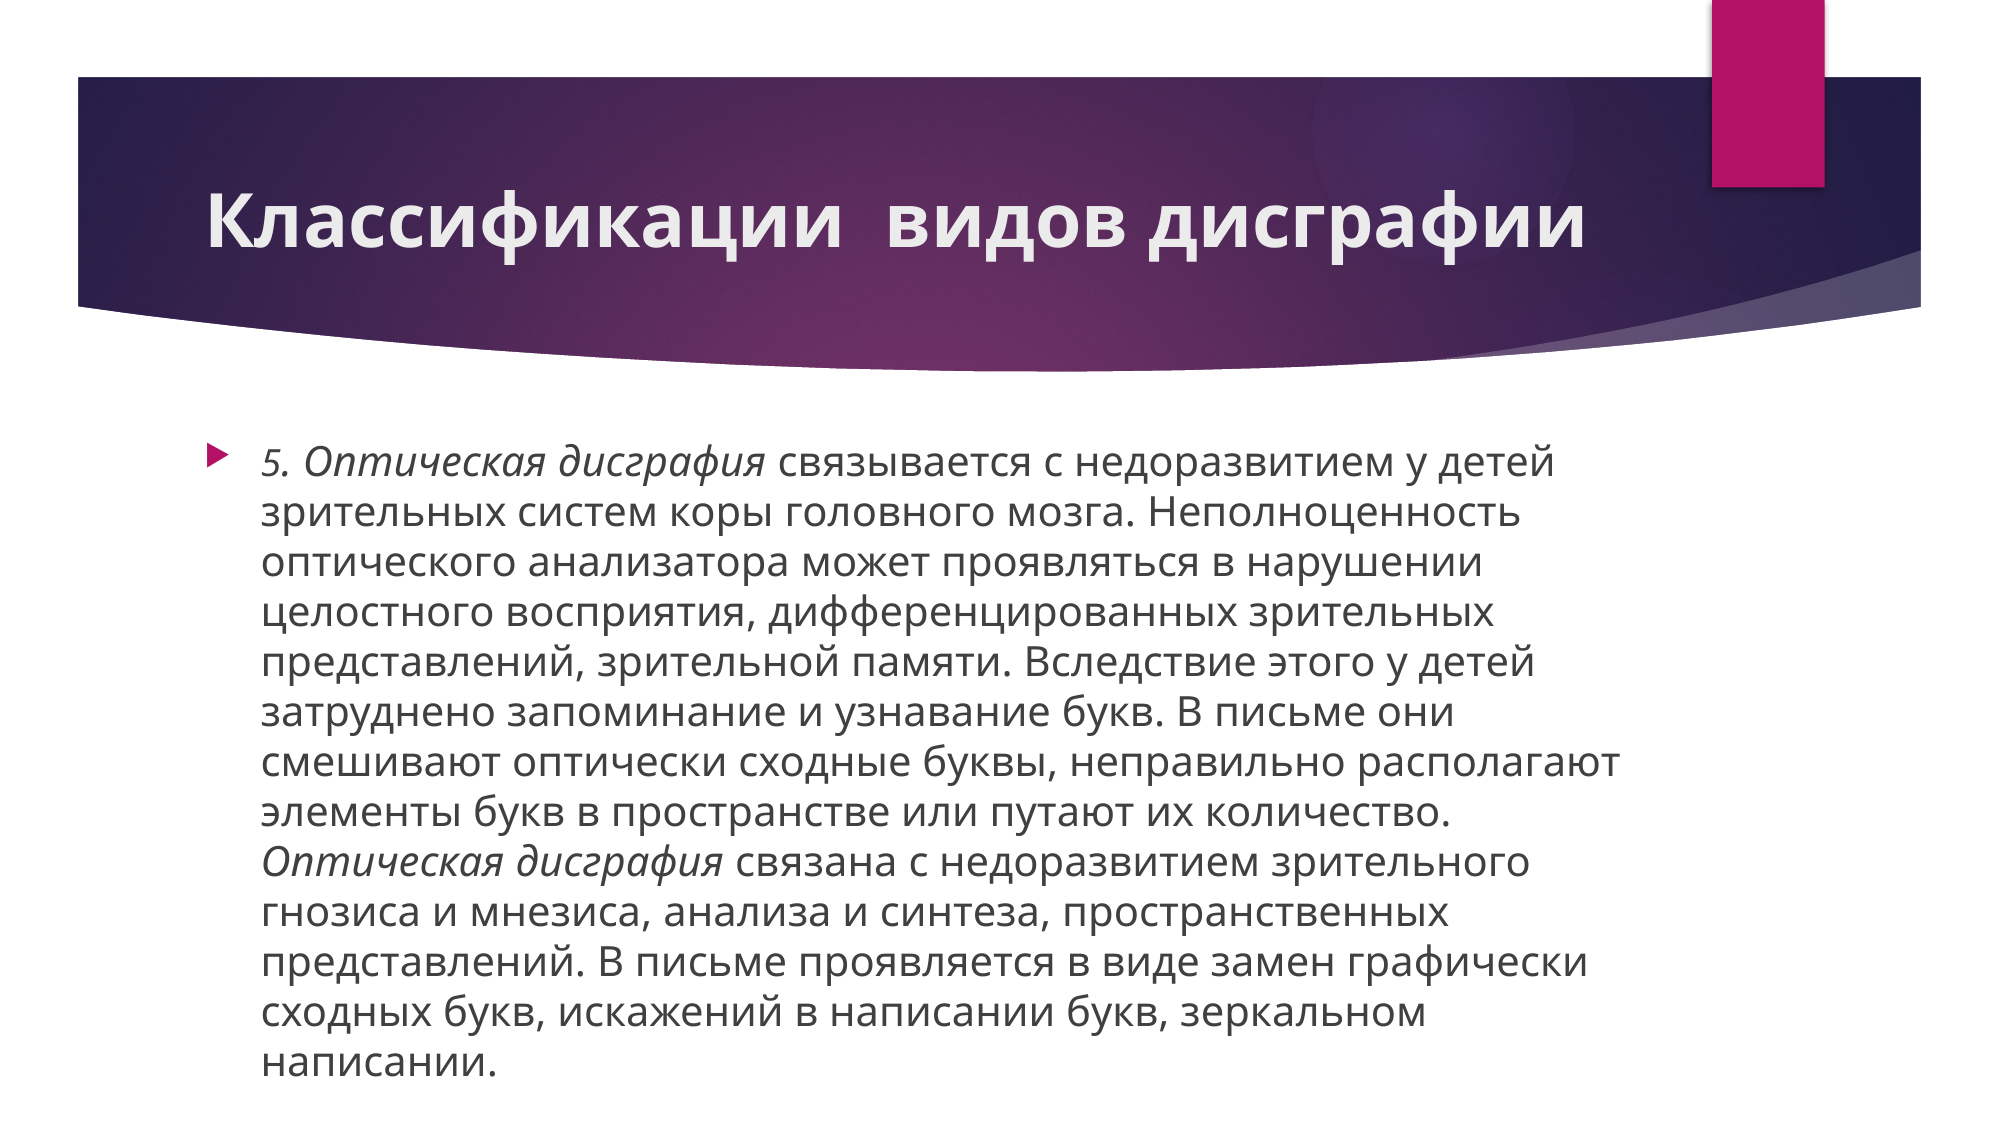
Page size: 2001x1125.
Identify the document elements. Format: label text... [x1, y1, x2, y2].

title Классификации видов дисграфии [189, 159, 1627, 276]
list 5. Оптическая дисграфия связывается с недоразвитием у де­тей зрительных систем коры головного мозга. Неполноценность оптического анализатора может проявляться в наруше­нии целостного восприятия, дифференцированных зритель­ных представлений, зрительной памяти. Вследствие этого у детей затруднено запоминание и узнавание букв. В письме они смешивают оптически сходные буквы, неправильно рас­полагают элементы букв в пространстве или путают их ко­личество. Оптическая дисграфия связана с недоразвитием зрительно­го гнозиса и мнезиса, анализа и синтеза, пространственных представлений. В письме проявляется в виде замен графиче­ски сходных букв, искажений в написании букв, зеркальном написании. [189, 427, 1638, 1095]
